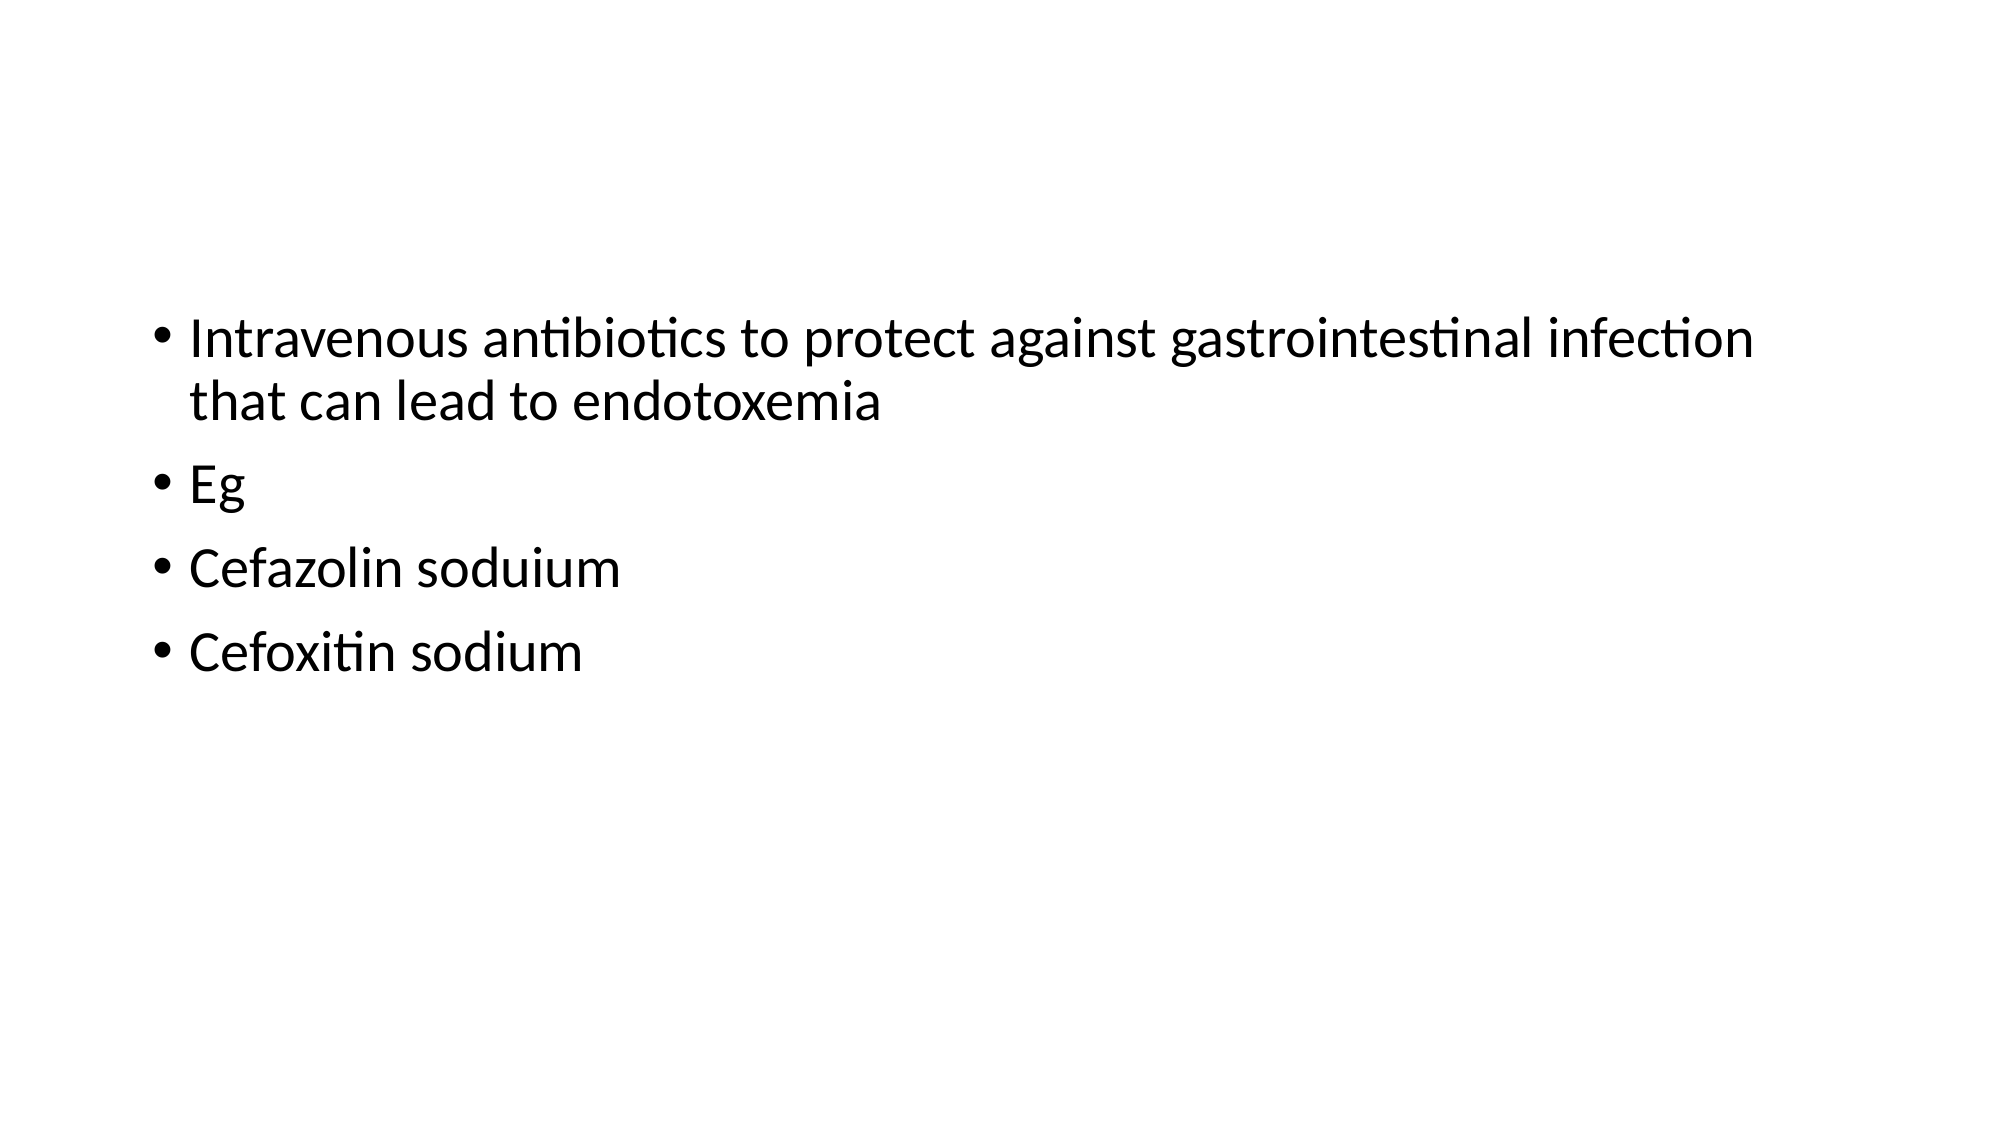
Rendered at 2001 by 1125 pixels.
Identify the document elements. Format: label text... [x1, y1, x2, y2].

list Intravenous antibiotics to protect against gastrointestinal infection that can lead to endotoxemia Eg Cefazolin soduium Cefoxitin sodium [137, 299, 1863, 1014]
